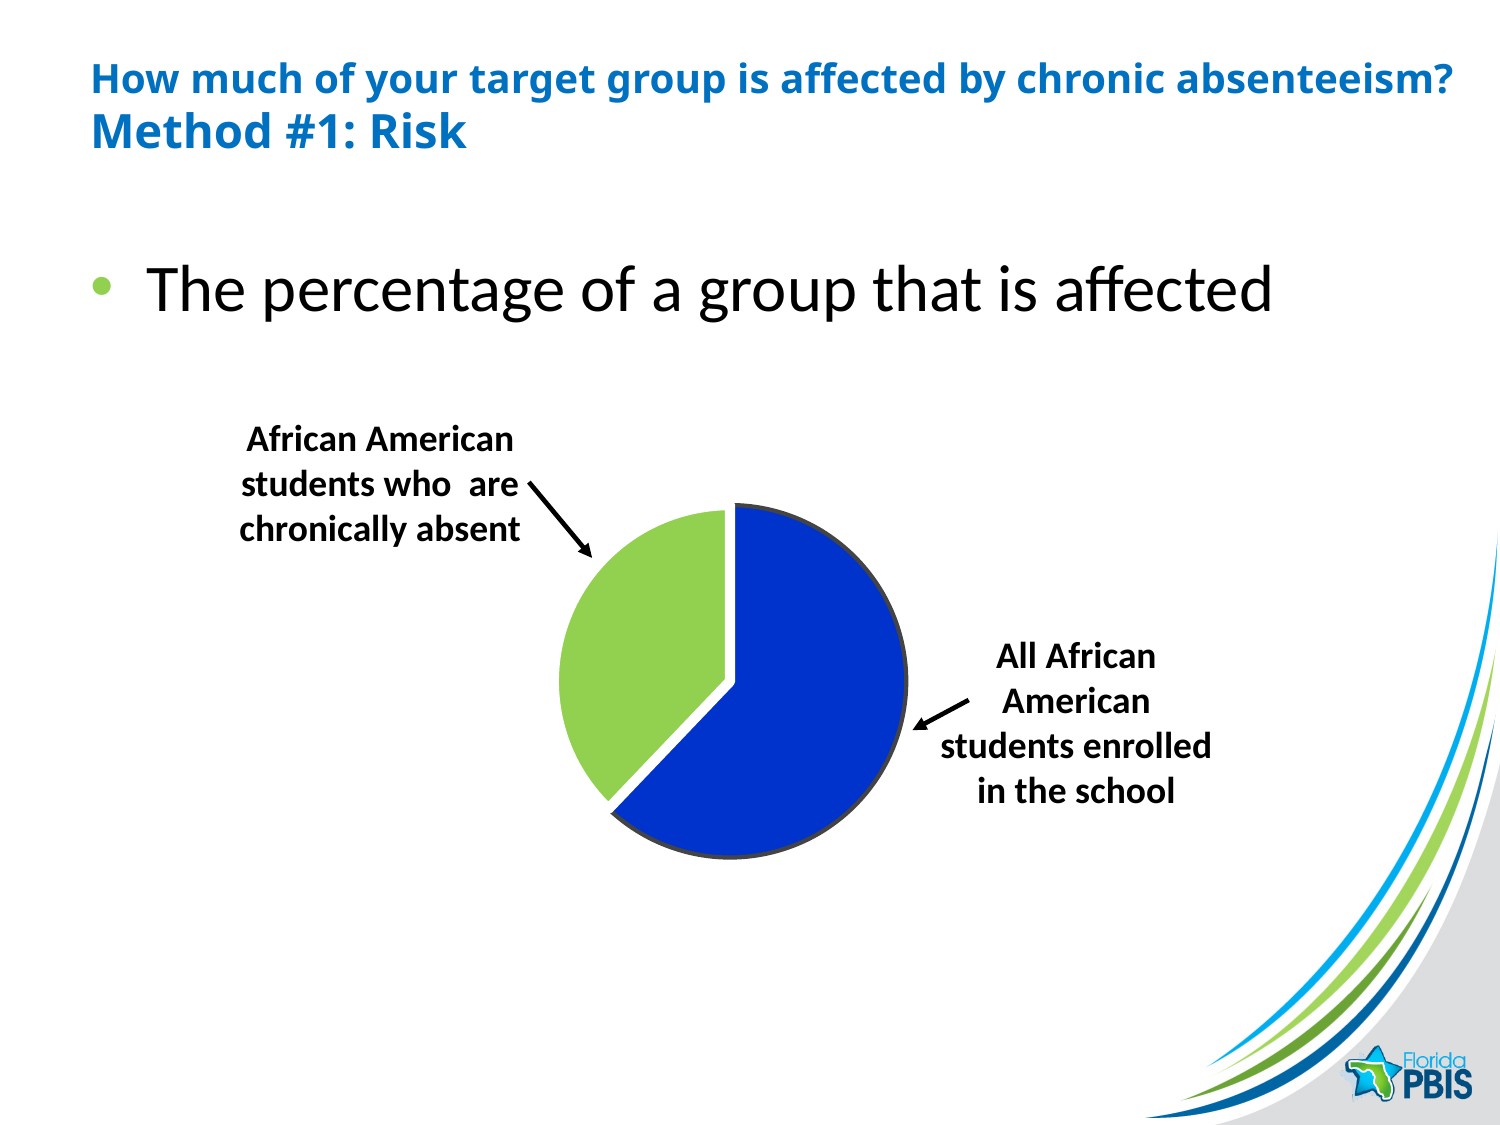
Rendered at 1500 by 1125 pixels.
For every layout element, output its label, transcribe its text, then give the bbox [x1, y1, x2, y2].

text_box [912, 699, 970, 731]
picture [0, 0, 1500, 1125]
text_box African American students who are chronically absent [223, 406, 538, 557]
chart [546, 422, 914, 940]
title How much of your target group is affected by chronic absenteeism? Method #1: Risk [75, 45, 1473, 213]
list The percentage of a group that is affected [75, 237, 1425, 1005]
text_box All African American students enrolled in the school [921, 624, 1232, 819]
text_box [528, 481, 593, 559]
